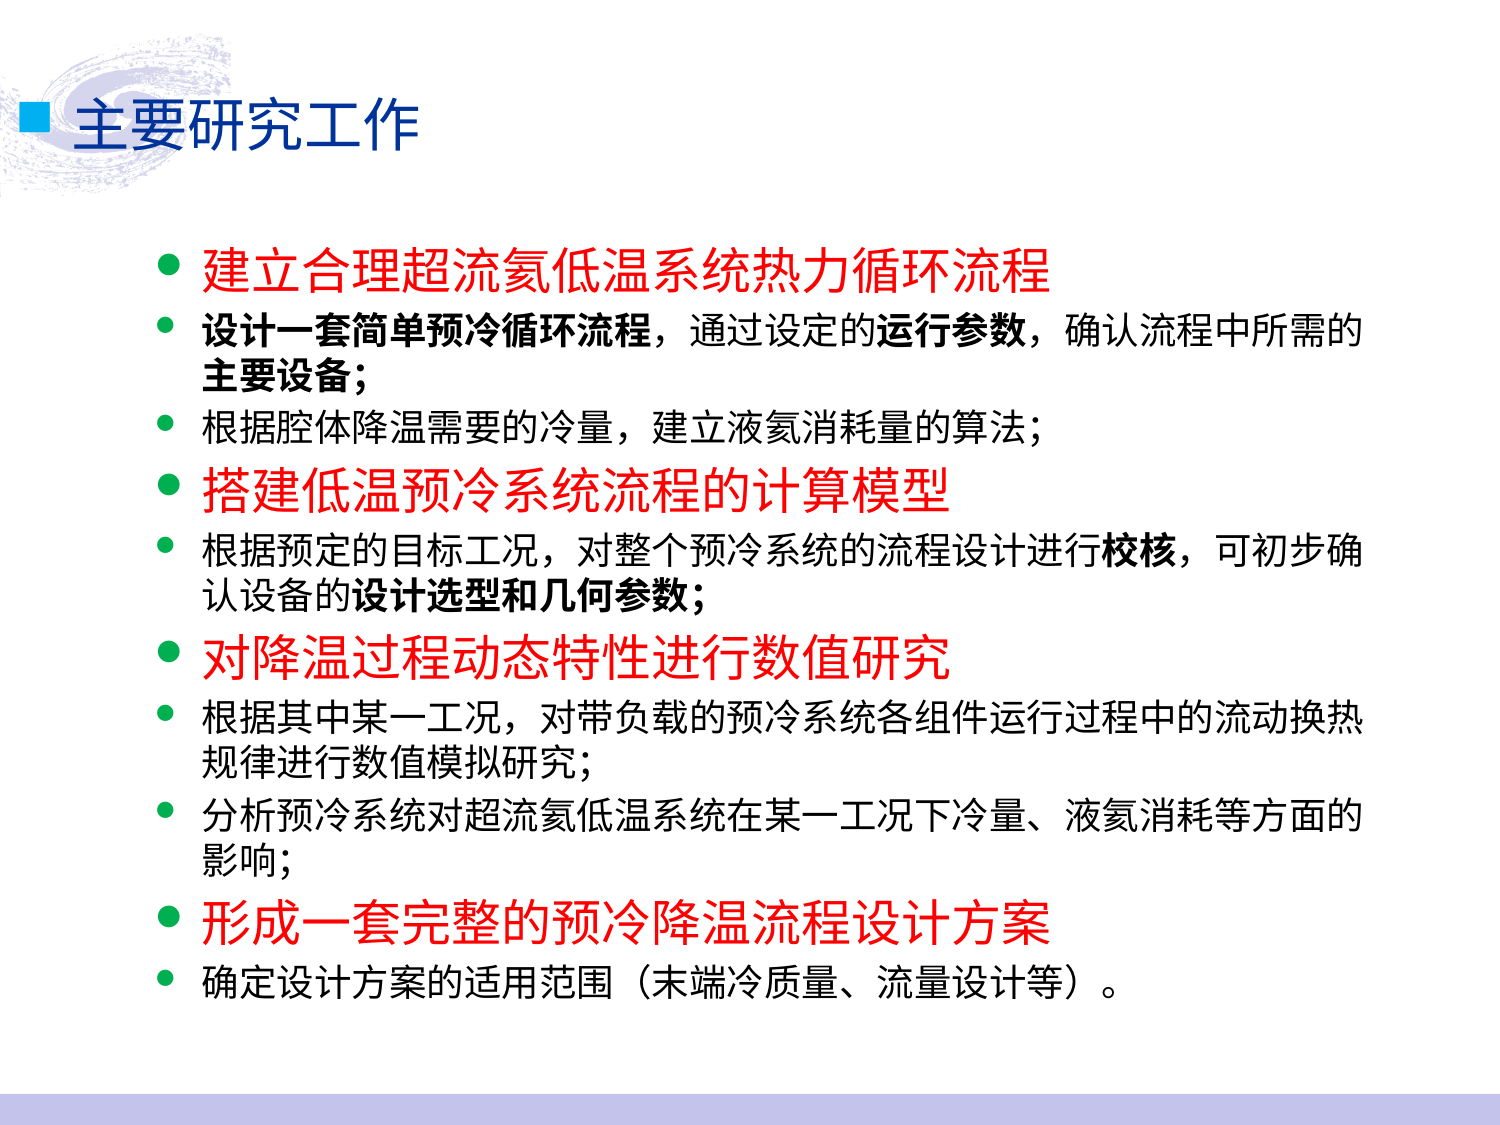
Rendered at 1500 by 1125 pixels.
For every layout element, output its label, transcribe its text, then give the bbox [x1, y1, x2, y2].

text_box 主要研究工作 [0, 81, 621, 193]
picture [0, 193, 231, 197]
text_box 建立合理超流氦低温系统热力循环流程 设计一套简单预冷循环流程，通过设定的运行参数，确认流程中所需的主要设备； 根据腔体降温需要的冷量，建立液氦消耗量的算法； 搭建低温预冷系统流程的计算模型 根据预定的目标工况，对整个预冷系统的流程设计进行校核，可初步确认设备的设计选型和几何参数； 对降温过程动态特性进行数值研究 根据其中某一工况，对带负载的预冷系统各组件运行过程中的流动换热规律进行数值模拟研究； 分析预冷系统对超流氦低温系统在某一工况下冷量、液氦消耗等方面的影响； 形成一套完整的预冷降温流程设计方案 确定设计方案的适用范围（末端冷质量、流量设计等）。 [64, 231, 1415, 1012]
picture [0, 27, 231, 81]
